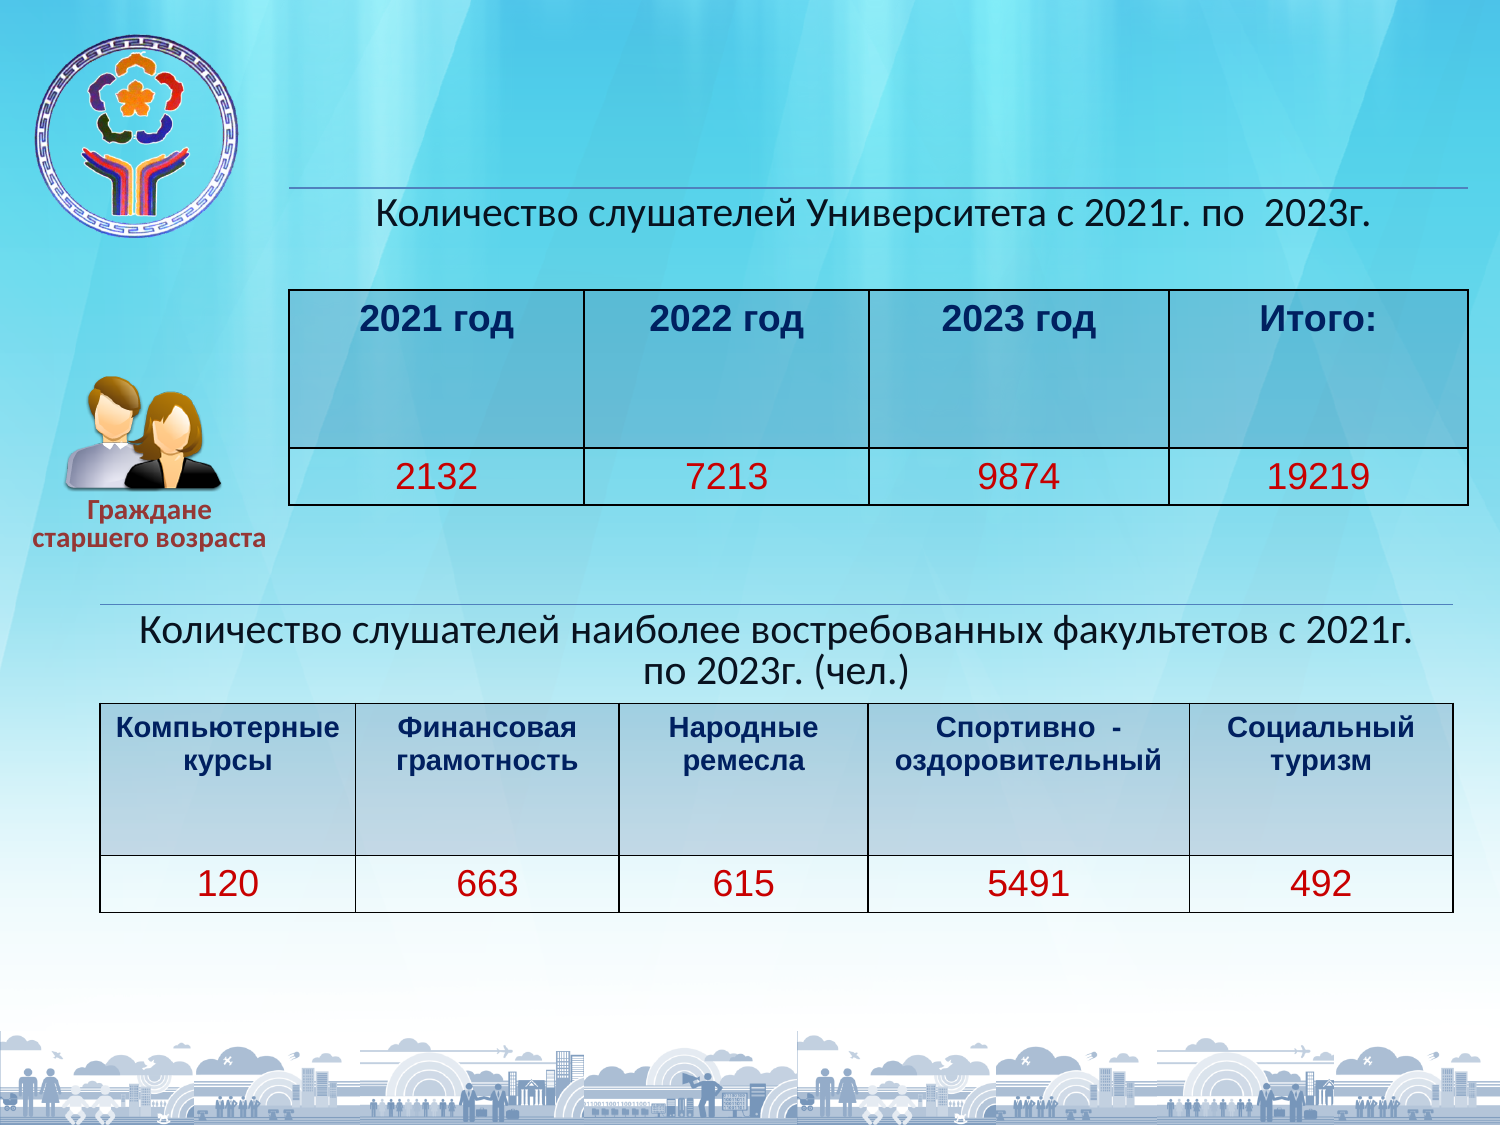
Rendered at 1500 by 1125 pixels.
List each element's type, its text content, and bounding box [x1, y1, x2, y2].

table_cell Спортивно -оздоровительный [869, 704, 1189, 855]
table_cell 7213 [585, 449, 868, 504]
table_cell Компьютерные курсы [101, 704, 355, 855]
table_cell 2021 год [290, 291, 583, 447]
table_cell Финансовая грамотность [356, 704, 618, 855]
table_cell 5491 [869, 856, 1189, 912]
table_cell 9874 [870, 449, 1168, 504]
table_cell 2022 год [585, 291, 868, 447]
table_cell Итого: [1170, 291, 1467, 447]
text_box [0, 1031, 1500, 1125]
picture [0, 0, 1500, 1031]
table_cell Социальный туризм [1190, 704, 1452, 855]
table_cell 19219 [1170, 449, 1467, 504]
table_cell 492 [1190, 856, 1452, 912]
table_cell 663 [356, 856, 618, 912]
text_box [13, 376, 286, 563]
table_cell 2132 [290, 449, 583, 504]
text_box [301, 81, 1424, 187]
table_header Количество слушателей Университета с 2021г. по 2023г. [289, 189, 1468, 289]
table_cell 2023 год [870, 291, 1168, 447]
table_cell 615 [620, 856, 867, 912]
table_header Количество слушателей наиболее востребованных факультетов с 2021г. по 2023г. (чел.) [100, 605, 1453, 703]
table_cell Народные ремесла [620, 704, 867, 855]
table_cell 120 [101, 856, 355, 912]
